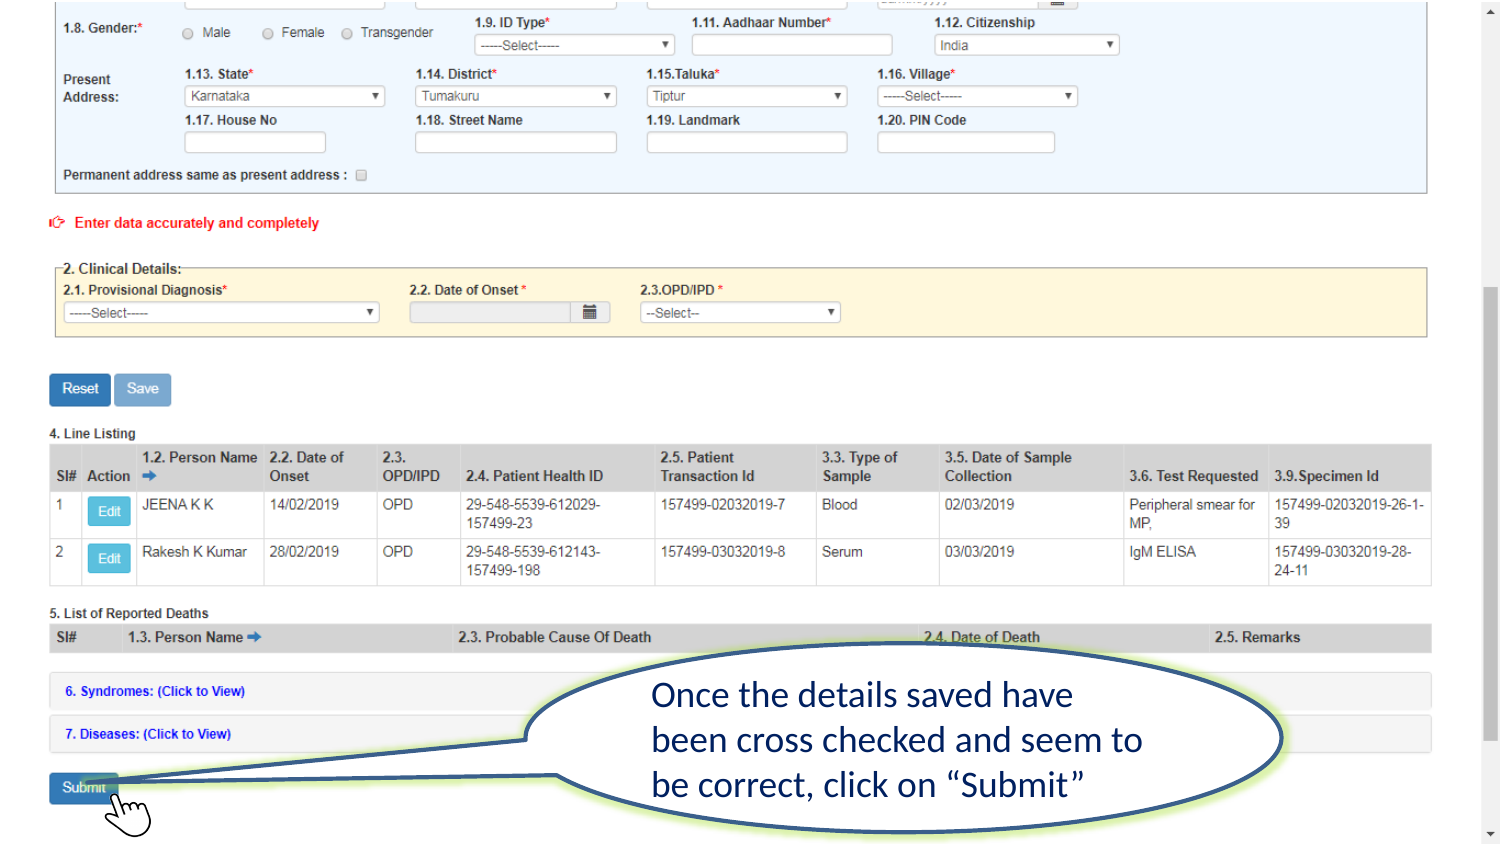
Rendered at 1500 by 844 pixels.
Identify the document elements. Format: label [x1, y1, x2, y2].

picture [97, 782, 155, 839]
list [0, 2, 1500, 844]
